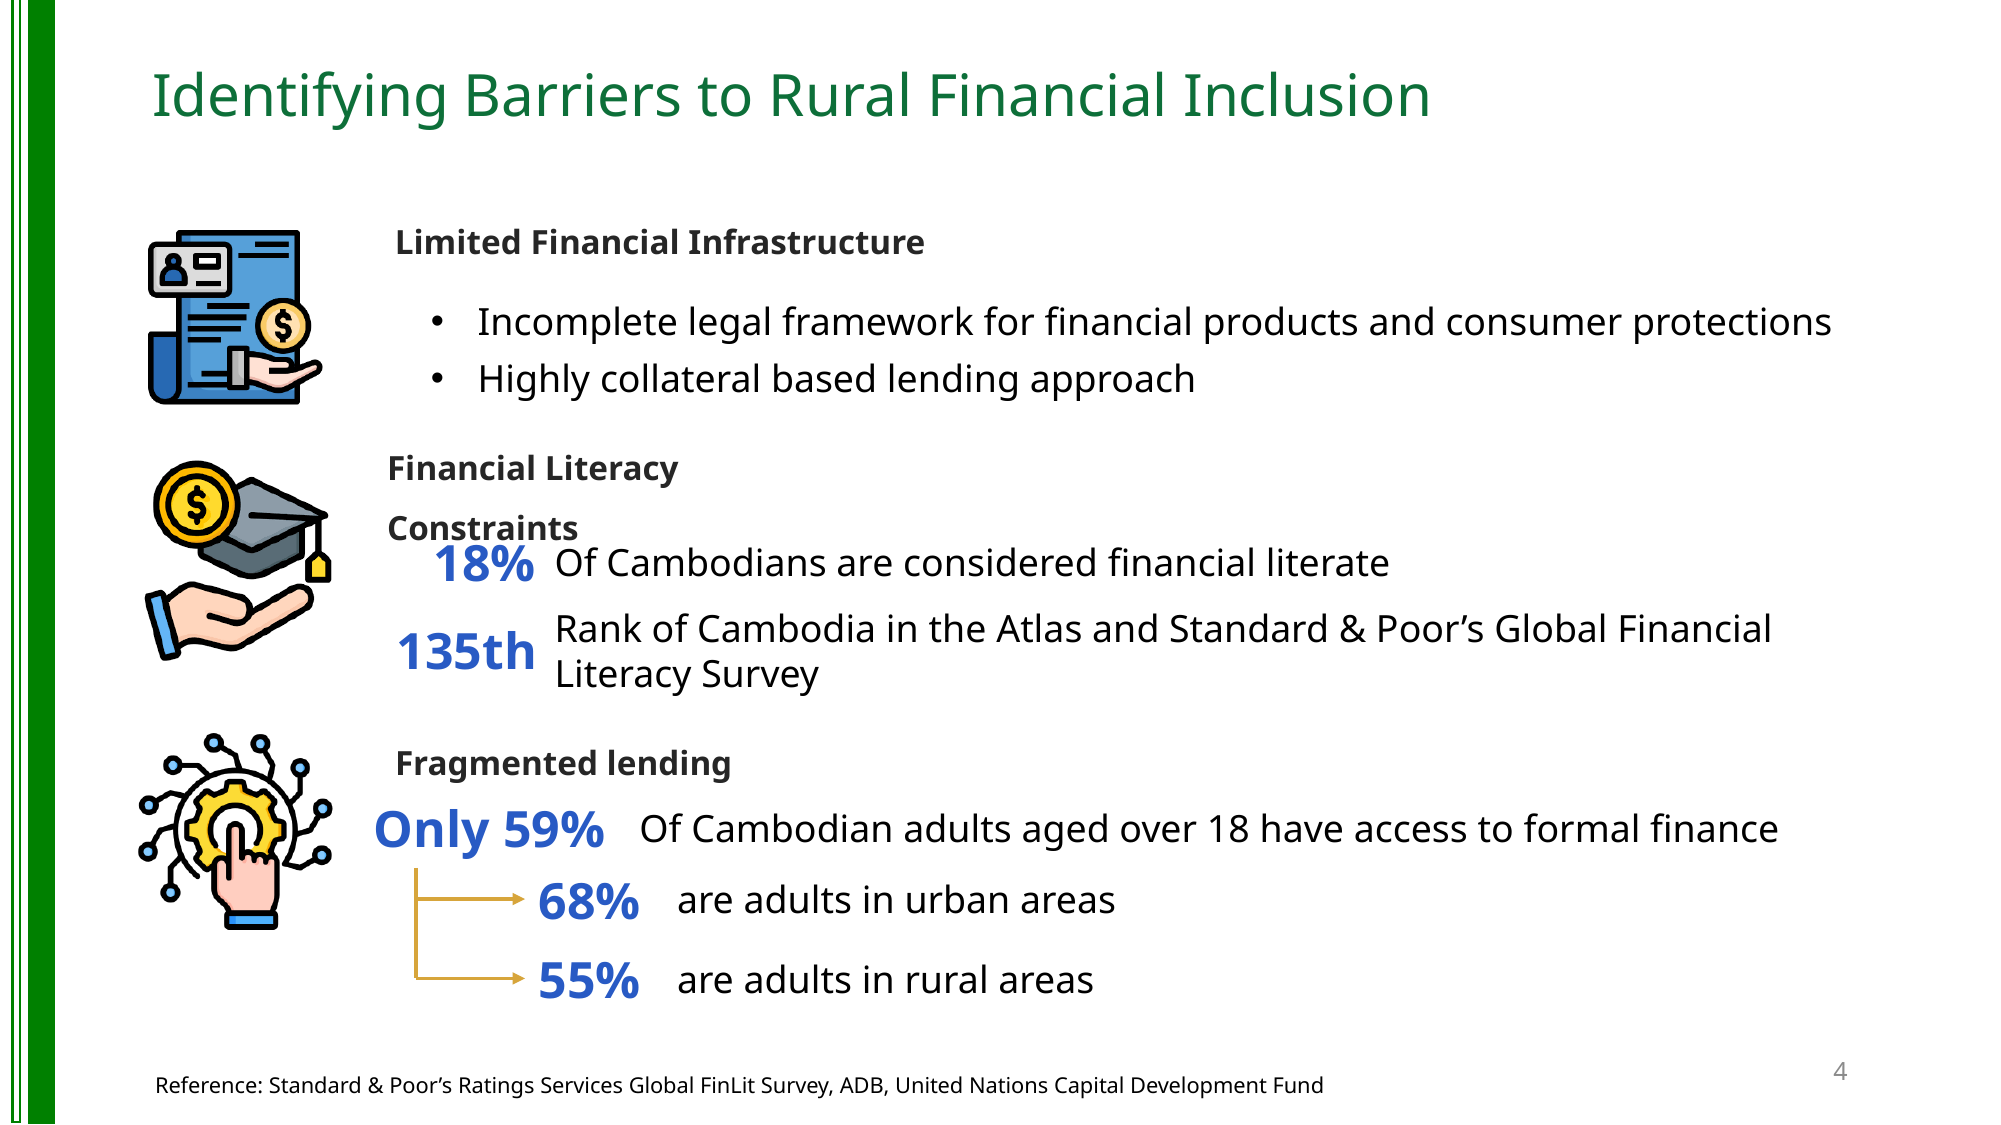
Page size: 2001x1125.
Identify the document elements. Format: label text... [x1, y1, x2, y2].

text_box 135th [379, 618, 539, 682]
text_box Reference: Standard & Poor’s Ratings Services Global FinLit Survey, ADB, United Nations Capital Development Fund [137, 1038, 1501, 1125]
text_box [502, 947, 1948, 1010]
text_box Fragmented lending [377, 730, 1860, 795]
text_box Financial Literacy Constraints [369, 455, 880, 520]
picture [137, 460, 338, 661]
text_box [28, 0, 55, 1124]
text_box Rank of Cambodia in the Atlas and Standard & Poor’s Global Financial Literacy Survey [539, 618, 1888, 682]
text_box Incomplete legal framework for financial products and consumer protections Highly collateral based lending approach [415, 278, 1926, 420]
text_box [502, 867, 1948, 931]
text_box Identifying Barriers to Rural Financial Inclusion [136, 22, 1926, 163]
slide_number 4 [1501, 1042, 1863, 1103]
text_box Limited Financial Infrastructure [377, 198, 1861, 264]
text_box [354, 795, 1910, 859]
picture [135, 731, 335, 931]
text_box Of Cambodians are considered financial literate [539, 529, 1461, 594]
picture [145, 227, 325, 407]
text_box [11, 0, 21, 1123]
text_box 18% [415, 529, 539, 594]
